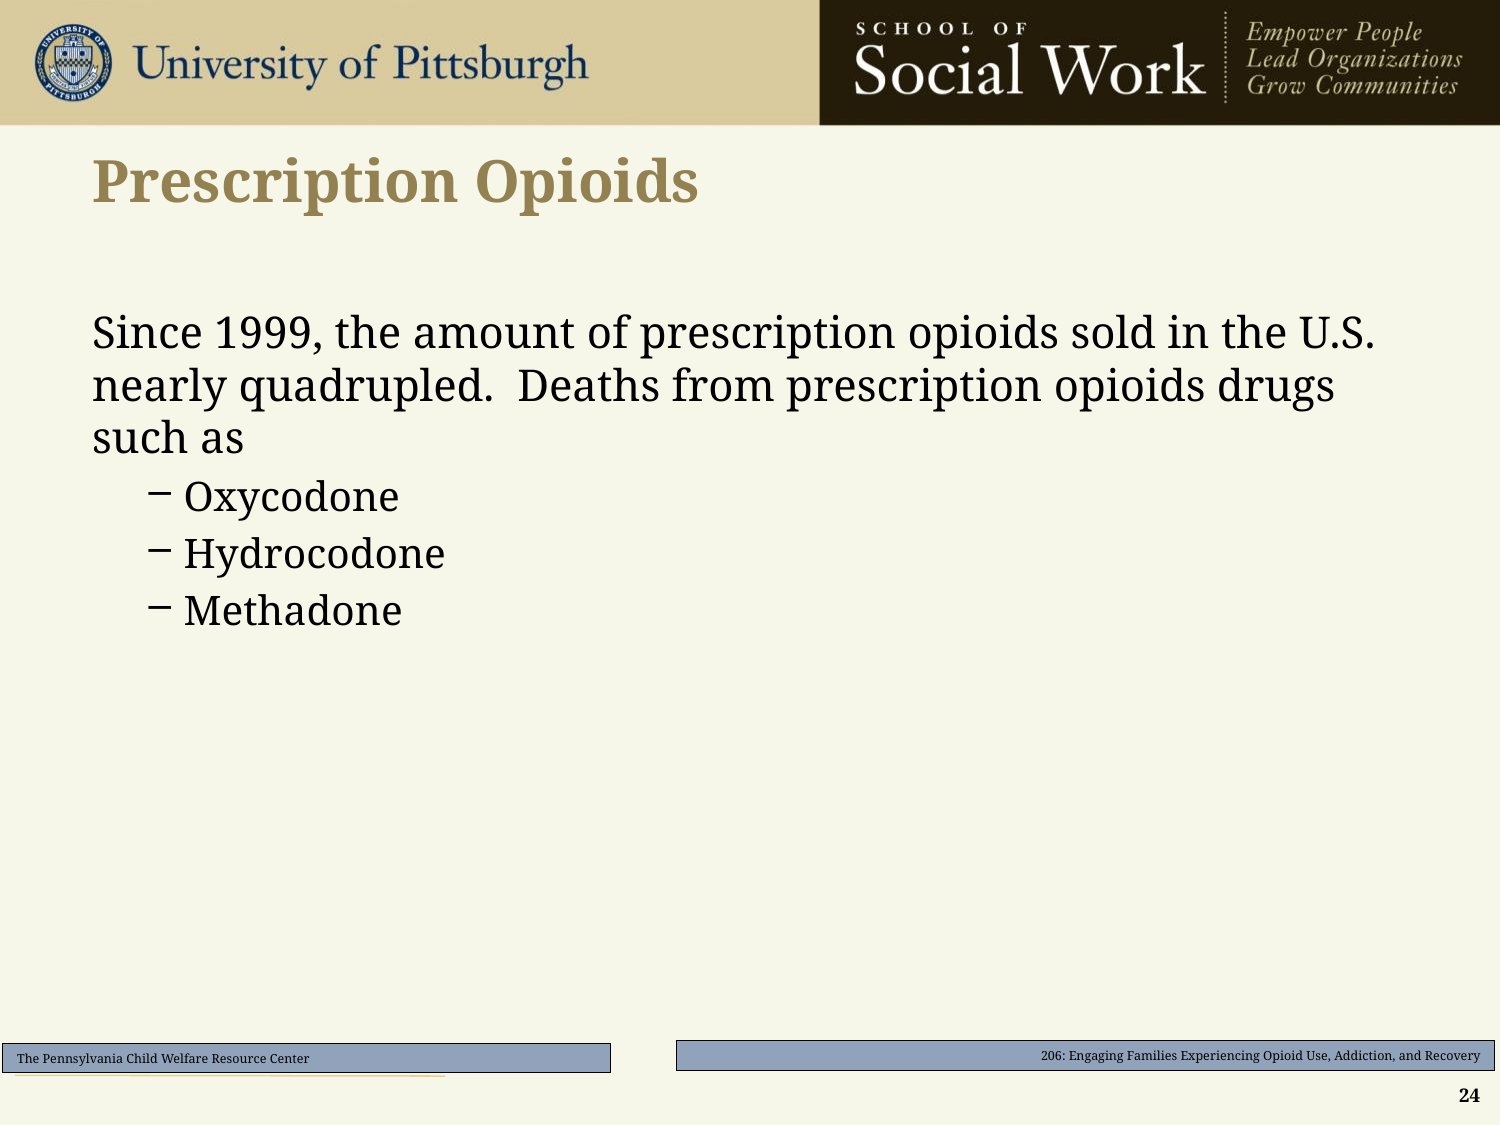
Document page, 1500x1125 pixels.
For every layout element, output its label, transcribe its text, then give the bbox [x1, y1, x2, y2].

list Since 1999, the amount of prescription opioids sold in the U.S. nearly quadrupled. Deaths from prescription opioids drugs such as Oxycodone Hydrocodone Methadone [76, 235, 1431, 1037]
slide_number 24 [1327, 1080, 1496, 1113]
title Prescription Opioids [76, 129, 1428, 228]
picture [0, 0, 1500, 1125]
